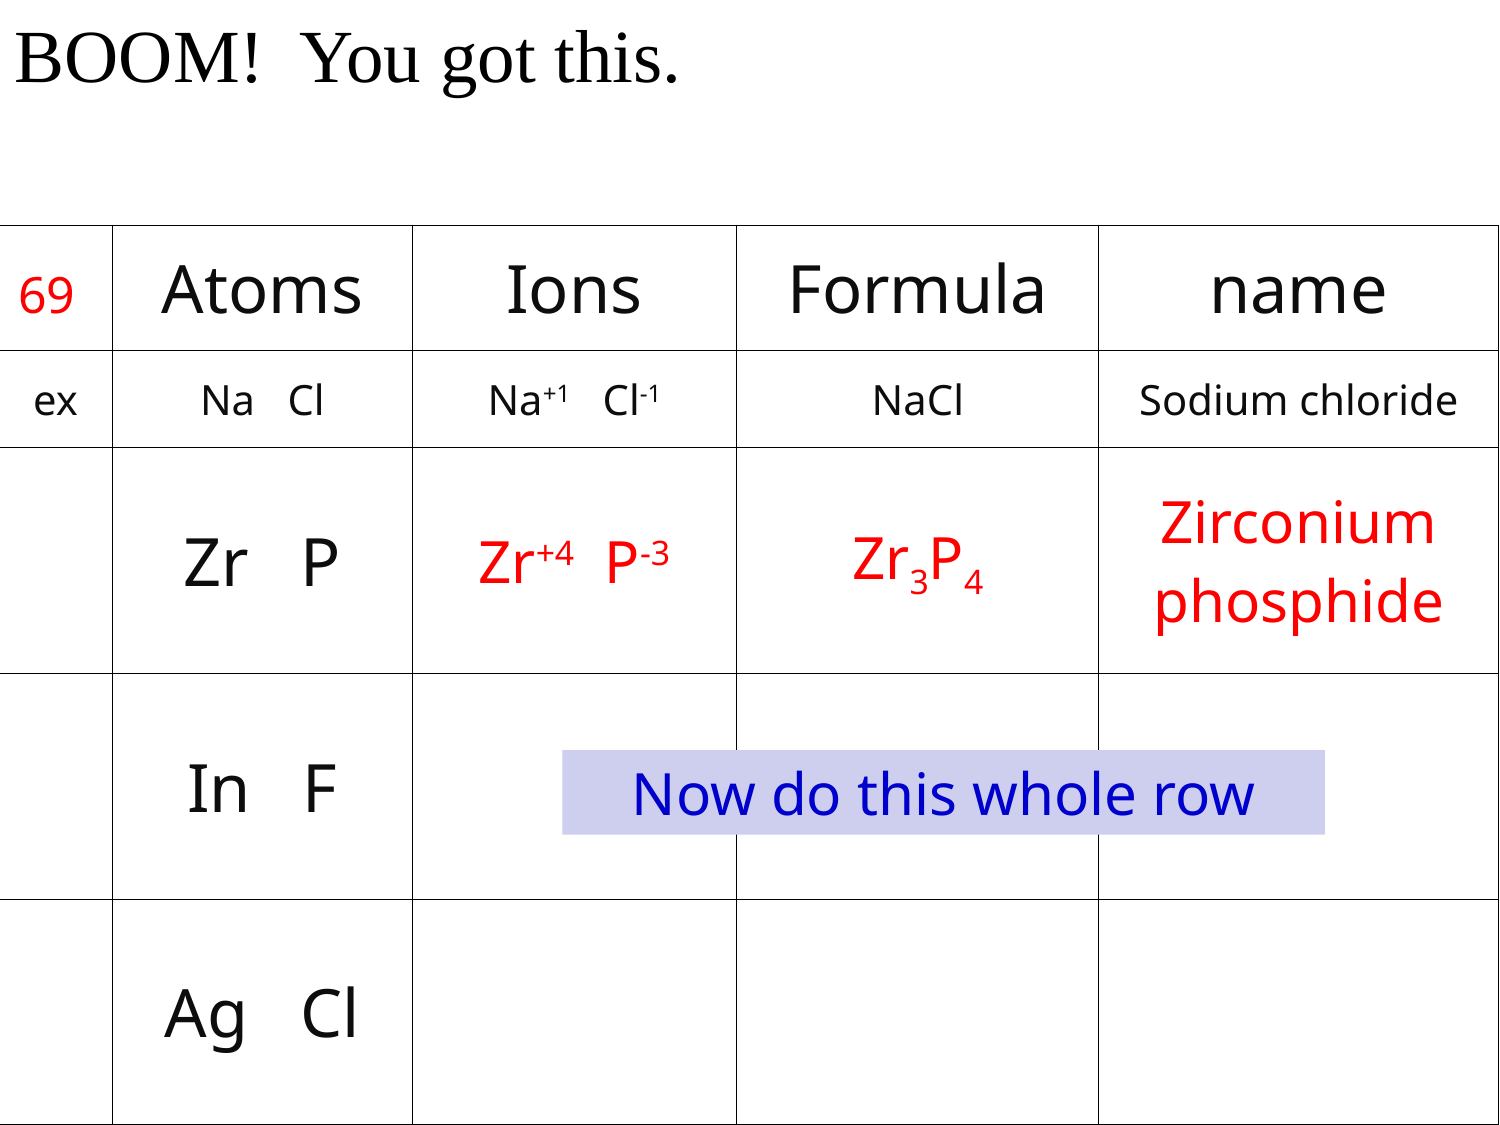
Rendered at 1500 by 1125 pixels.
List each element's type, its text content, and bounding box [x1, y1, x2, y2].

table_header name [1099, 226, 1498, 350]
table_cell [0, 448, 112, 673]
table_cell [737, 835, 1098, 899]
table_cell In F [113, 674, 412, 899]
table_cell Na+1 Cl-1 [413, 351, 736, 447]
table_cell [737, 674, 1098, 750]
table_header 69 [0, 226, 112, 350]
table_cell Zr P [113, 448, 412, 673]
table_cell Sodium chloride [1099, 351, 1498, 447]
table_cell Zr+4 P-3 [413, 448, 736, 673]
table_cell [1099, 900, 1498, 1124]
table_header Formula [737, 226, 1098, 350]
table_cell Na Cl [113, 351, 412, 447]
table_cell [737, 900, 1098, 1124]
table_header Ions [413, 226, 736, 350]
text_box Now do this whole row [562, 750, 1325, 835]
table_cell [413, 674, 736, 899]
table_cell [413, 900, 736, 1124]
table_cell ex [0, 351, 112, 447]
table_cell Zr3P4 [737, 448, 1098, 673]
table_header Atoms [113, 226, 412, 350]
table_cell [1099, 674, 1498, 899]
table_cell NaCl [737, 351, 1098, 447]
table_cell Ag Cl [113, 900, 412, 1124]
table_cell [0, 674, 112, 899]
table_cell [0, 900, 112, 1124]
table_cell Zirconium phosphide [1099, 448, 1498, 673]
text_box BOOM! You got this. [0, 0, 1500, 176]
